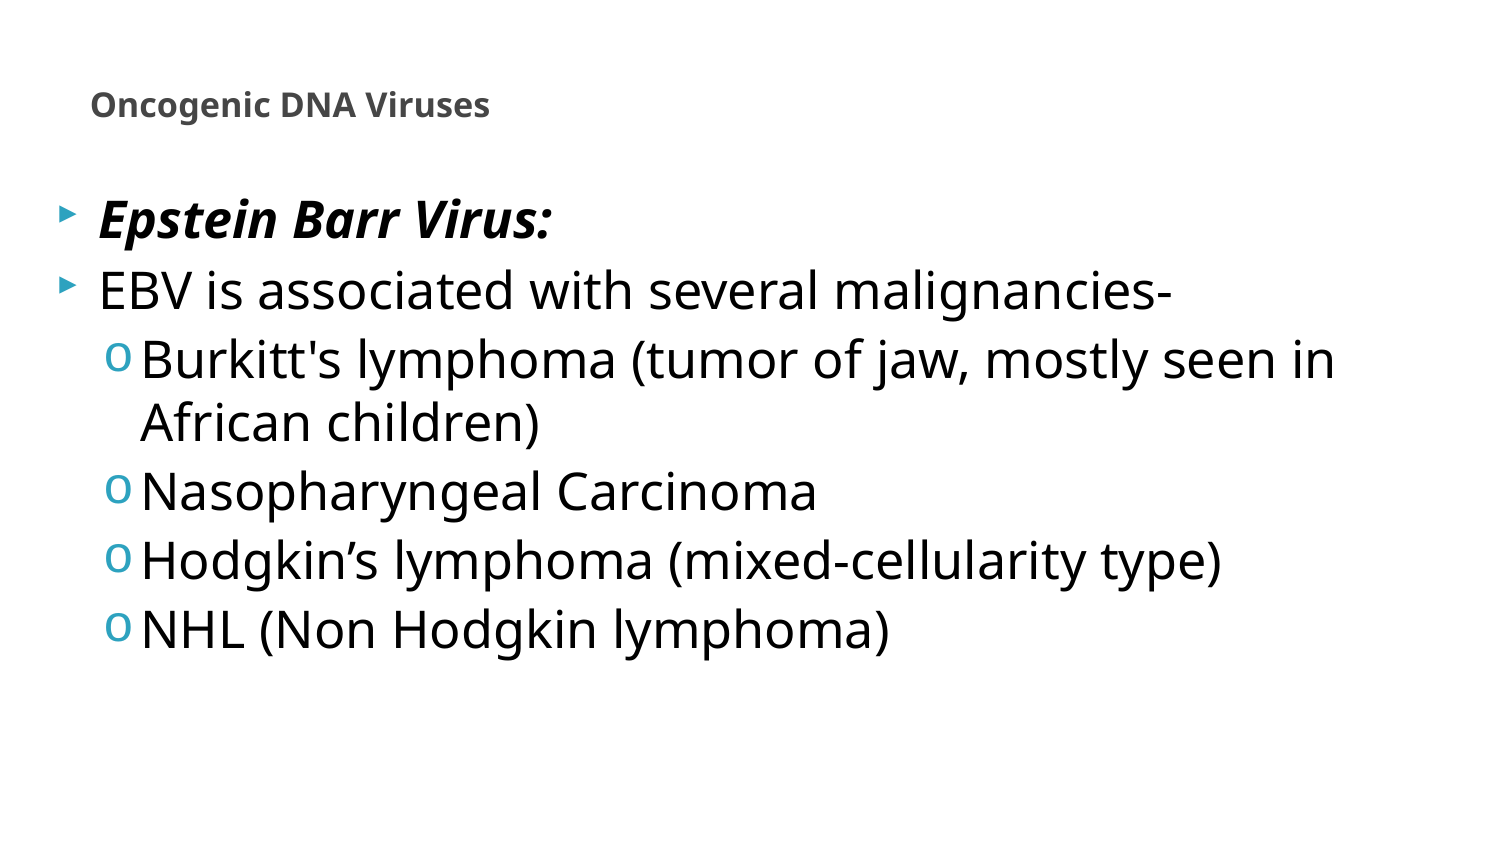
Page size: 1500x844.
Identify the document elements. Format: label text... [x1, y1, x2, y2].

list Epstein Barr Virus: EBV is associated with several malignancies- Burkitt's lymphoma (tumor of jaw, mostly seen in African children) Nasopharyngeal Carcinoma Hodgkin’s lymphoma (mixed-cellularity type) NHL (Non Hodgkin lymphoma) [23, 179, 1477, 756]
title Oncogenic DNA Viruses [75, 33, 1425, 175]
